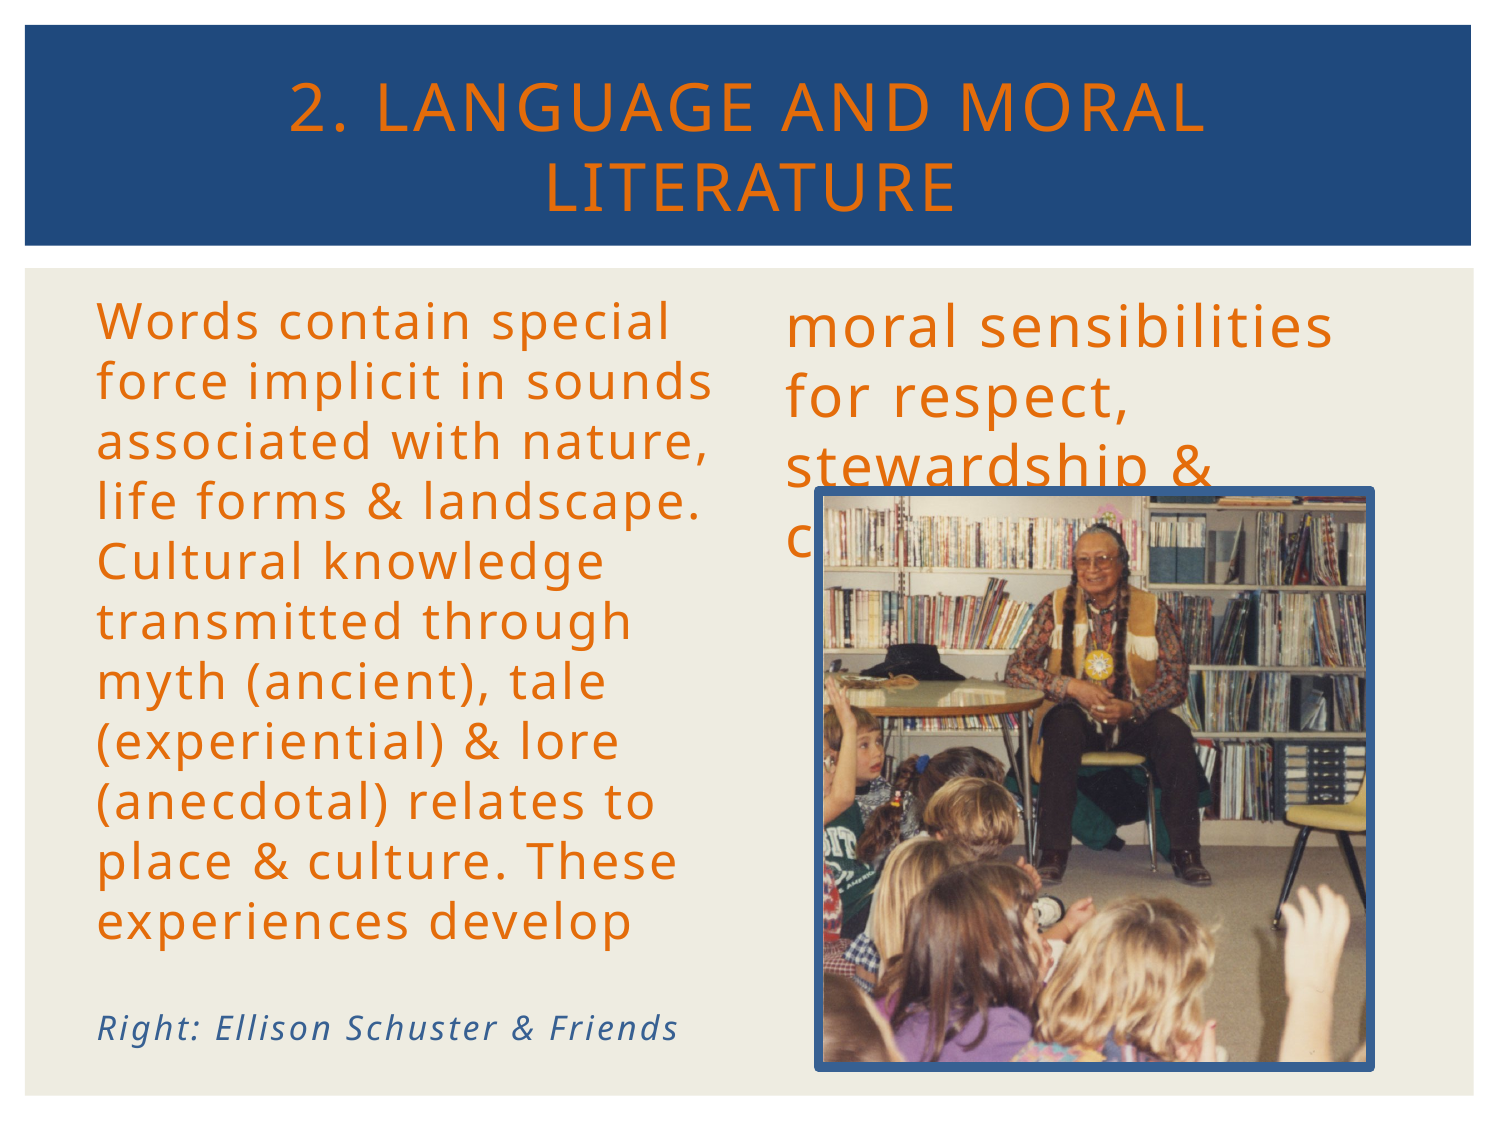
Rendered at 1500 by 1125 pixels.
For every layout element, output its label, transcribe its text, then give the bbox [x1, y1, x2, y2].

list moral sensibilities for respect, stewardship & cooperation. [762, 281, 1425, 1050]
picture [822, 495, 1366, 1063]
title 2. Language and Moral Literature [62, 58, 1438, 232]
list Words contain special force implicit in sounds associated with nature, life forms & landscape. Cultural knowledge transmitted through myth (ancient), tale (experiential) & lore (anecdotal) relates to place & culture. These experiences develop Right: Ellison Schuster & Friends [75, 281, 738, 1100]
